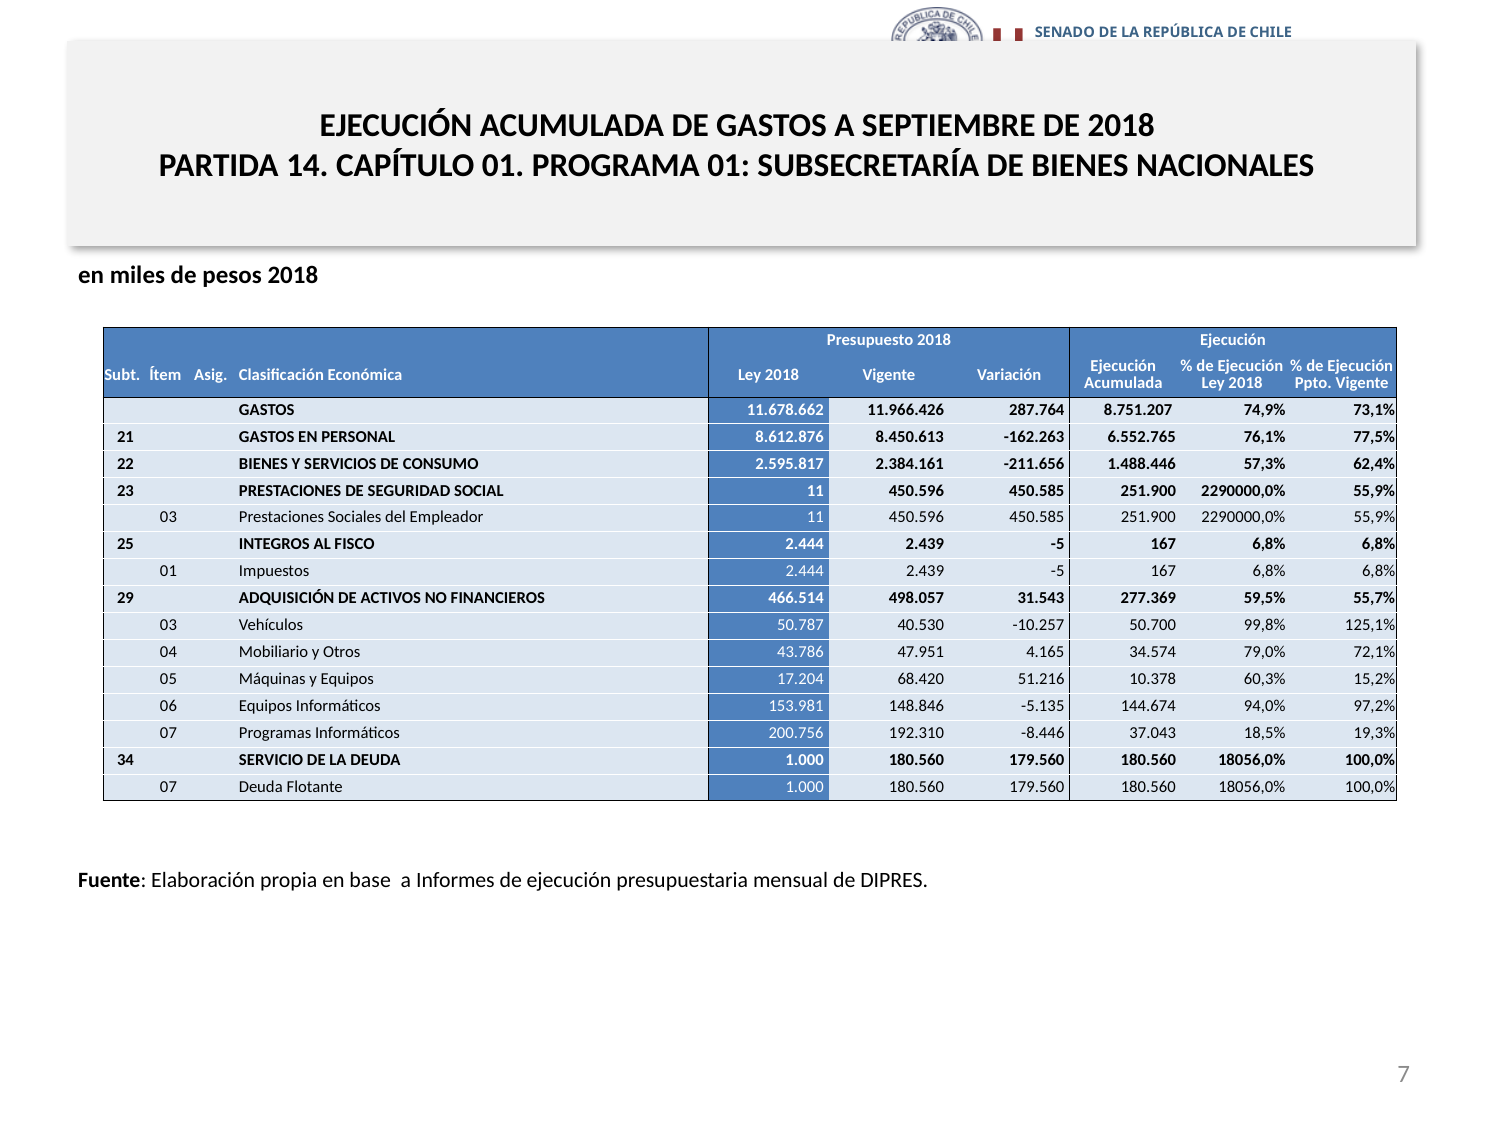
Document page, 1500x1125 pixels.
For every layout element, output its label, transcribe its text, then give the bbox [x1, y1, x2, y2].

table_cell BIENES Y SERVICIOS DE CONSUMO [238, 451, 708, 477]
table_cell 99,8% [1177, 613, 1287, 639]
table_cell [193, 748, 238, 774]
table_cell -5 [949, 559, 1069, 585]
table_header [104, 328, 148, 354]
slide_number 7 [1074, 1042, 1425, 1103]
table_cell 18056,0% [1177, 775, 1287, 800]
table_cell -8.446 [949, 721, 1069, 747]
table_cell 06 [148, 694, 193, 720]
table_cell ADQUISICIÓN DE ACTIVOS NO FINANCIEROS [238, 586, 708, 612]
table_cell [193, 640, 238, 666]
table_cell 4.165 [949, 640, 1069, 666]
table_cell 73,1% [1287, 398, 1396, 423]
table_cell 76,1% [1177, 424, 1287, 450]
table_cell Clasificación Económica [238, 354, 708, 397]
table_cell [104, 775, 148, 800]
table_cell [193, 505, 238, 531]
table_cell 180.560 [1070, 775, 1177, 800]
table_cell 62,4% [1287, 451, 1396, 477]
table_cell 251.900 [1070, 505, 1177, 531]
table_cell 47.951 [829, 640, 949, 666]
table_cell 2.595.817 [709, 451, 829, 477]
table_cell SERVICIO DE LA DEUDA [238, 748, 708, 774]
table_cell 450.596 [829, 478, 949, 504]
table_cell [148, 478, 193, 504]
table_cell 8.450.613 [829, 424, 949, 450]
table_cell 6,8% [1287, 532, 1396, 558]
table_cell -211.656 [949, 451, 1069, 477]
table_cell 77,5% [1287, 424, 1396, 450]
table_cell 07 [148, 721, 193, 747]
table_cell 148.846 [829, 694, 949, 720]
table_cell 34 [104, 748, 148, 774]
table_cell 34.574 [1070, 640, 1177, 666]
table_cell 450.585 [949, 505, 1069, 531]
table_cell 94,0% [1177, 694, 1287, 720]
table_cell 15,2% [1287, 667, 1396, 693]
table_cell 22 [104, 451, 148, 477]
table_cell [193, 613, 238, 639]
table_cell 450.596 [829, 505, 949, 531]
table_cell 51.216 [949, 667, 1069, 693]
table_cell 43.786 [709, 640, 829, 666]
table_cell Vigente [829, 354, 949, 397]
table_cell 287.764 [949, 398, 1069, 423]
table_cell 04 [148, 640, 193, 666]
table_cell 01 [148, 559, 193, 585]
table_cell -10.257 [949, 613, 1069, 639]
table_header [193, 328, 238, 354]
table_cell [193, 398, 238, 423]
table_cell 277.369 [1070, 586, 1177, 612]
table_cell [148, 532, 193, 558]
table_cell 72,1% [1287, 640, 1396, 666]
table_cell 6,8% [1177, 532, 1287, 558]
table_cell Impuestos [238, 559, 708, 585]
table_cell 2290000,0% [1177, 478, 1287, 504]
table_cell 31.543 [949, 586, 1069, 612]
table_cell [193, 478, 238, 504]
table_header Ejecución [1070, 328, 1396, 354]
table_cell [148, 424, 193, 450]
table_cell 200.756 [709, 721, 829, 747]
table_cell 60,3% [1177, 667, 1287, 693]
table_cell 29 [104, 586, 148, 612]
table_header [148, 328, 193, 354]
table_cell 100,0% [1287, 775, 1396, 800]
table_cell 125,1% [1287, 613, 1396, 639]
table_cell 180.560 [829, 775, 949, 800]
picture [891, 7, 985, 41]
table_cell 6,8% [1177, 559, 1287, 585]
table_cell [104, 398, 148, 423]
table_cell Subt. [104, 354, 148, 397]
table_cell 100,0% [1287, 748, 1396, 774]
table_cell 8.612.876 [709, 424, 829, 450]
table_cell 07 [148, 775, 193, 800]
table_cell 25 [104, 532, 148, 558]
table_cell 05 [148, 667, 193, 693]
table_cell 179.560 [949, 748, 1069, 774]
table_cell -5 [949, 532, 1069, 558]
table_cell Deuda Flotante [238, 775, 708, 800]
table_cell 03 [148, 505, 193, 531]
table_cell 55,7% [1287, 586, 1396, 612]
table_cell Prestaciones Sociales del Empleador [238, 505, 708, 531]
table_cell 55,9% [1287, 478, 1396, 504]
table_cell 55,9% [1287, 505, 1396, 531]
table_cell Ley 2018 [709, 354, 829, 397]
table_cell 251.900 [1070, 478, 1177, 504]
table_cell 498.057 [829, 586, 949, 612]
table_cell 192.310 [829, 721, 949, 747]
table_cell 23 [104, 478, 148, 504]
table_cell % de Ejecución Ley 2018 [1177, 354, 1287, 397]
table_cell 153.981 [709, 694, 829, 720]
table_cell [193, 667, 238, 693]
table_cell [104, 505, 148, 531]
table_cell 2.439 [829, 532, 949, 558]
table_cell [193, 559, 238, 585]
table_cell [193, 586, 238, 612]
table_cell -5.135 [949, 694, 1069, 720]
table_cell Asig. [193, 354, 238, 397]
table_cell 40.530 [829, 613, 949, 639]
table_cell [104, 721, 148, 747]
table_cell [104, 559, 148, 585]
table_cell 11 [709, 478, 829, 504]
table_cell 1.000 [709, 748, 829, 774]
table_cell 450.585 [949, 478, 1069, 504]
table_cell Máquinas y Equipos [238, 667, 708, 693]
table_cell 11.678.662 [709, 398, 829, 423]
table_cell 50.700 [1070, 613, 1177, 639]
table_cell INTEGROS AL FISCO [238, 532, 708, 558]
table_cell 180.560 [829, 748, 949, 774]
table_cell GASTOS EN PERSONAL [238, 424, 708, 450]
table_cell 59,5% [1177, 586, 1287, 612]
table_cell 179.560 [949, 775, 1069, 800]
table_cell Equipos Informáticos [238, 694, 708, 720]
text_box Fuente: Elaboración propia en base a Informes de ejecución presupuestaria mensual de DIPRES. [63, 857, 1443, 918]
table_cell 6,8% [1287, 559, 1396, 585]
table_cell 50.787 [709, 613, 829, 639]
table_cell 74,9% [1177, 398, 1287, 423]
table_cell 1.488.446 [1070, 451, 1177, 477]
title EJECUCIÓN ACUMULADA DE GASTOS A SEPTIEMBRE DE 2018 PARTIDA 14. CAPÍTULO 01. PROGRAMA 01: SUBSECRETARÍA DE BIENES NACIONALES [67, 41, 1415, 246]
table_cell GASTOS [238, 398, 708, 423]
table_cell [193, 451, 238, 477]
table_cell 19,3% [1287, 721, 1396, 747]
table_cell 2.439 [829, 559, 949, 585]
table_cell 167 [1070, 532, 1177, 558]
table_cell 6.552.765 [1070, 424, 1177, 450]
table_cell [148, 586, 193, 612]
table_cell 18,5% [1177, 721, 1287, 747]
table_cell Ítem [148, 354, 193, 397]
table_cell 18056,0% [1177, 748, 1287, 774]
table_cell 466.514 [709, 586, 829, 612]
table_cell 2290000,0% [1177, 505, 1287, 531]
table_cell 1.000 [709, 775, 829, 800]
text_box en miles de pesos 2018 [63, 251, 1414, 327]
table_cell 57,3% [1177, 451, 1287, 477]
table_cell [148, 451, 193, 477]
table_cell [148, 398, 193, 423]
table_cell [193, 775, 238, 800]
table_cell 8.751.207 [1070, 398, 1177, 423]
table_cell Ejecución Acumulada [1070, 354, 1177, 397]
table_cell [104, 694, 148, 720]
table_header [238, 328, 708, 354]
table_cell PRESTACIONES DE SEGURIDAD SOCIAL [238, 478, 708, 504]
table_cell Variación [949, 354, 1069, 397]
table_cell [104, 667, 148, 693]
table_cell 180.560 [1070, 748, 1177, 774]
table_cell 10.378 [1070, 667, 1177, 693]
table_cell [193, 694, 238, 720]
table_cell 37.043 [1070, 721, 1177, 747]
table_cell [148, 748, 193, 774]
table_cell Programas Informáticos [238, 721, 708, 747]
table_cell -162.263 [949, 424, 1069, 450]
table_cell 79,0% [1177, 640, 1287, 666]
table_cell 2.384.161 [829, 451, 949, 477]
table_cell [193, 532, 238, 558]
table_cell [104, 613, 148, 639]
table_cell 17.204 [709, 667, 829, 693]
table_cell 68.420 [829, 667, 949, 693]
table_cell 2.444 [709, 559, 829, 585]
table_cell 11 [709, 505, 829, 531]
table_cell [104, 640, 148, 666]
table_cell 144.674 [1070, 694, 1177, 720]
table_cell Vehículos [238, 613, 708, 639]
table_cell 03 [148, 613, 193, 639]
table_cell 2.444 [709, 532, 829, 558]
table_cell % de Ejecución Ppto. Vigente [1287, 354, 1396, 397]
table_cell [193, 424, 238, 450]
table_cell 11.966.426 [829, 398, 949, 423]
table_cell 167 [1070, 559, 1177, 585]
table_cell [193, 721, 238, 747]
table_cell Mobiliario y Otros [238, 640, 708, 666]
table_cell 97,2% [1287, 694, 1396, 720]
table_header Presupuesto 2018 [709, 328, 1069, 354]
table_cell 21 [104, 424, 148, 450]
